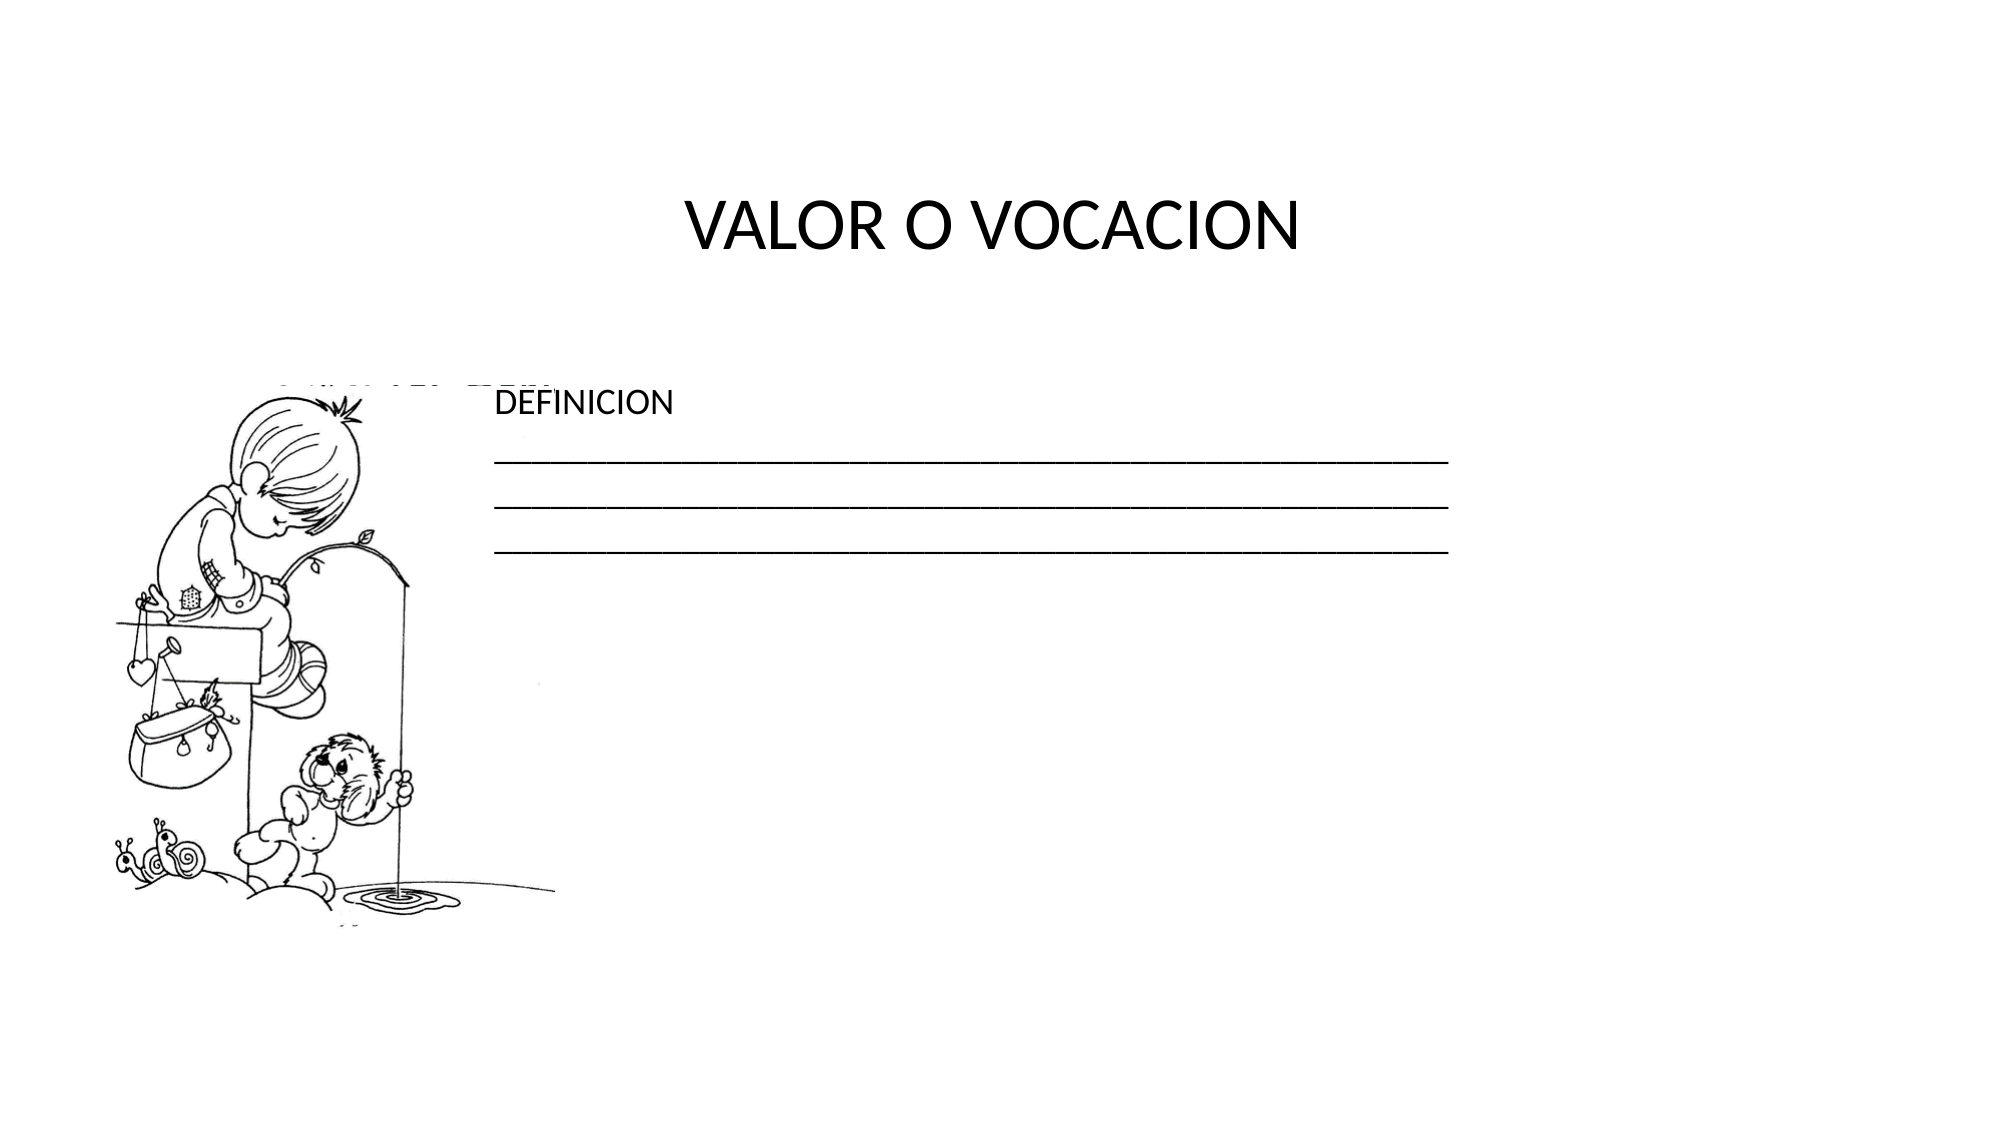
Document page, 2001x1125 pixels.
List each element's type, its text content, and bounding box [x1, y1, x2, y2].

text_box VALOR O VOCACION [669, 166, 1570, 272]
picture [109, 385, 555, 939]
text_box DEFINICION _________________________________________________________________________________________________________________________________________________________ [479, 369, 1475, 565]
